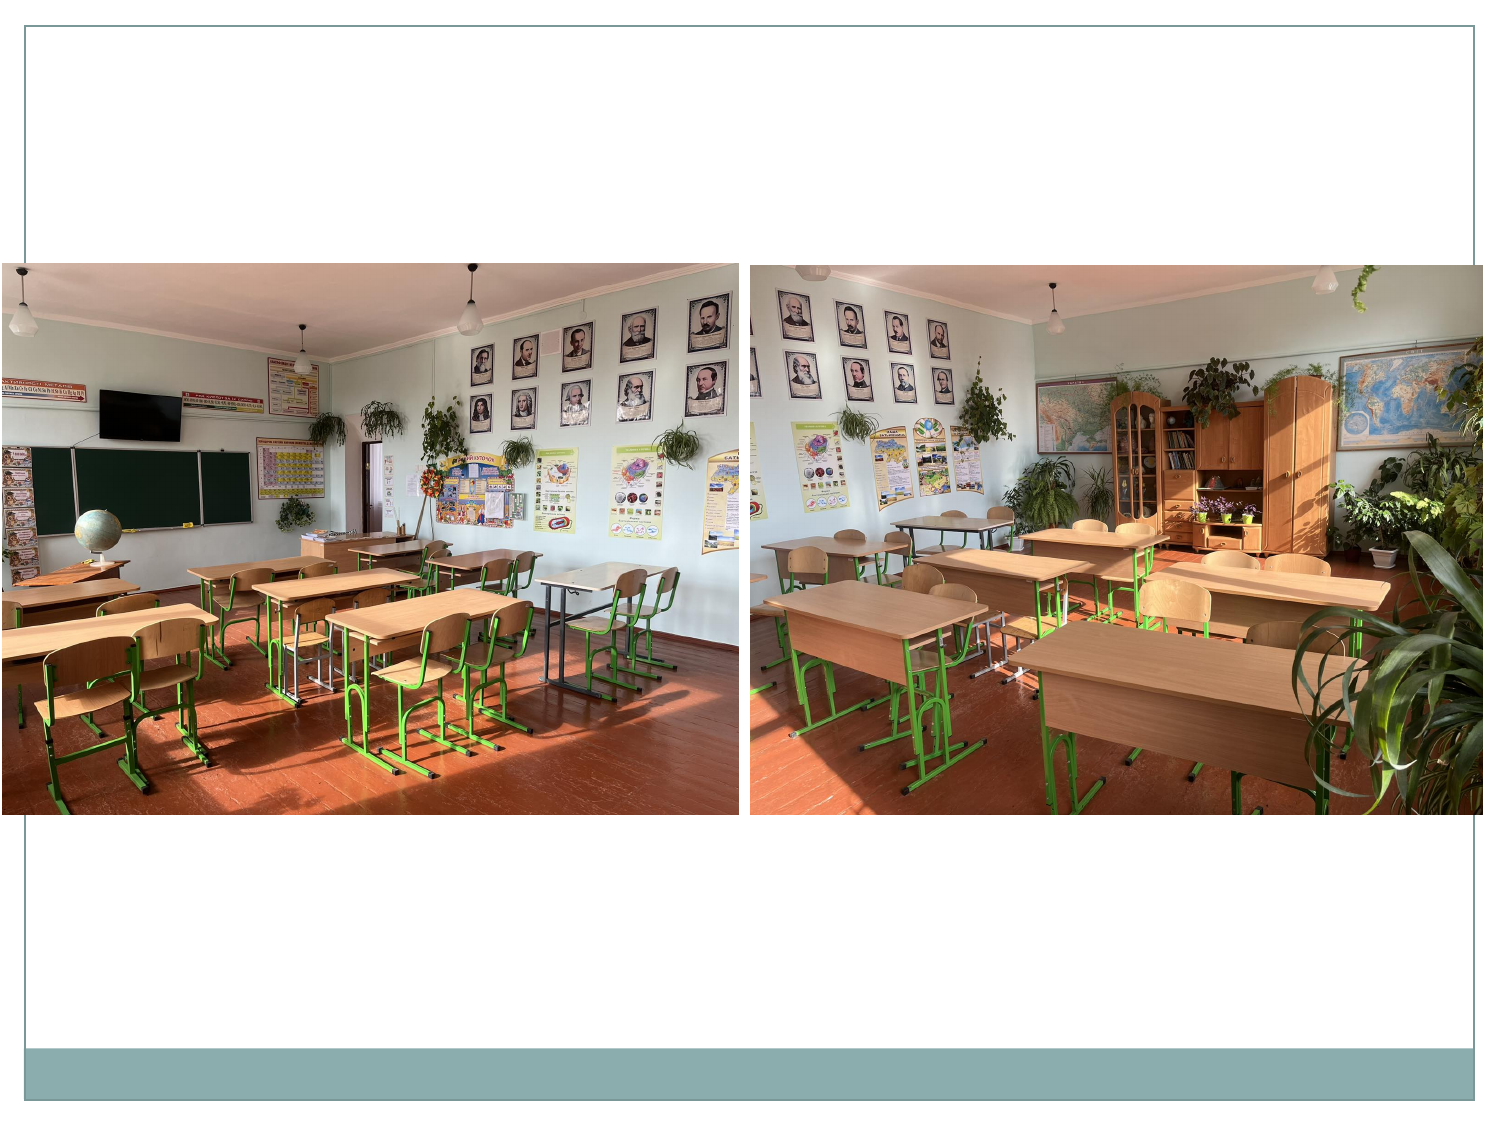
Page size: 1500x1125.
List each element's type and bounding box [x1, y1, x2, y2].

picture [749, 265, 1483, 816]
picture [1, 262, 739, 816]
